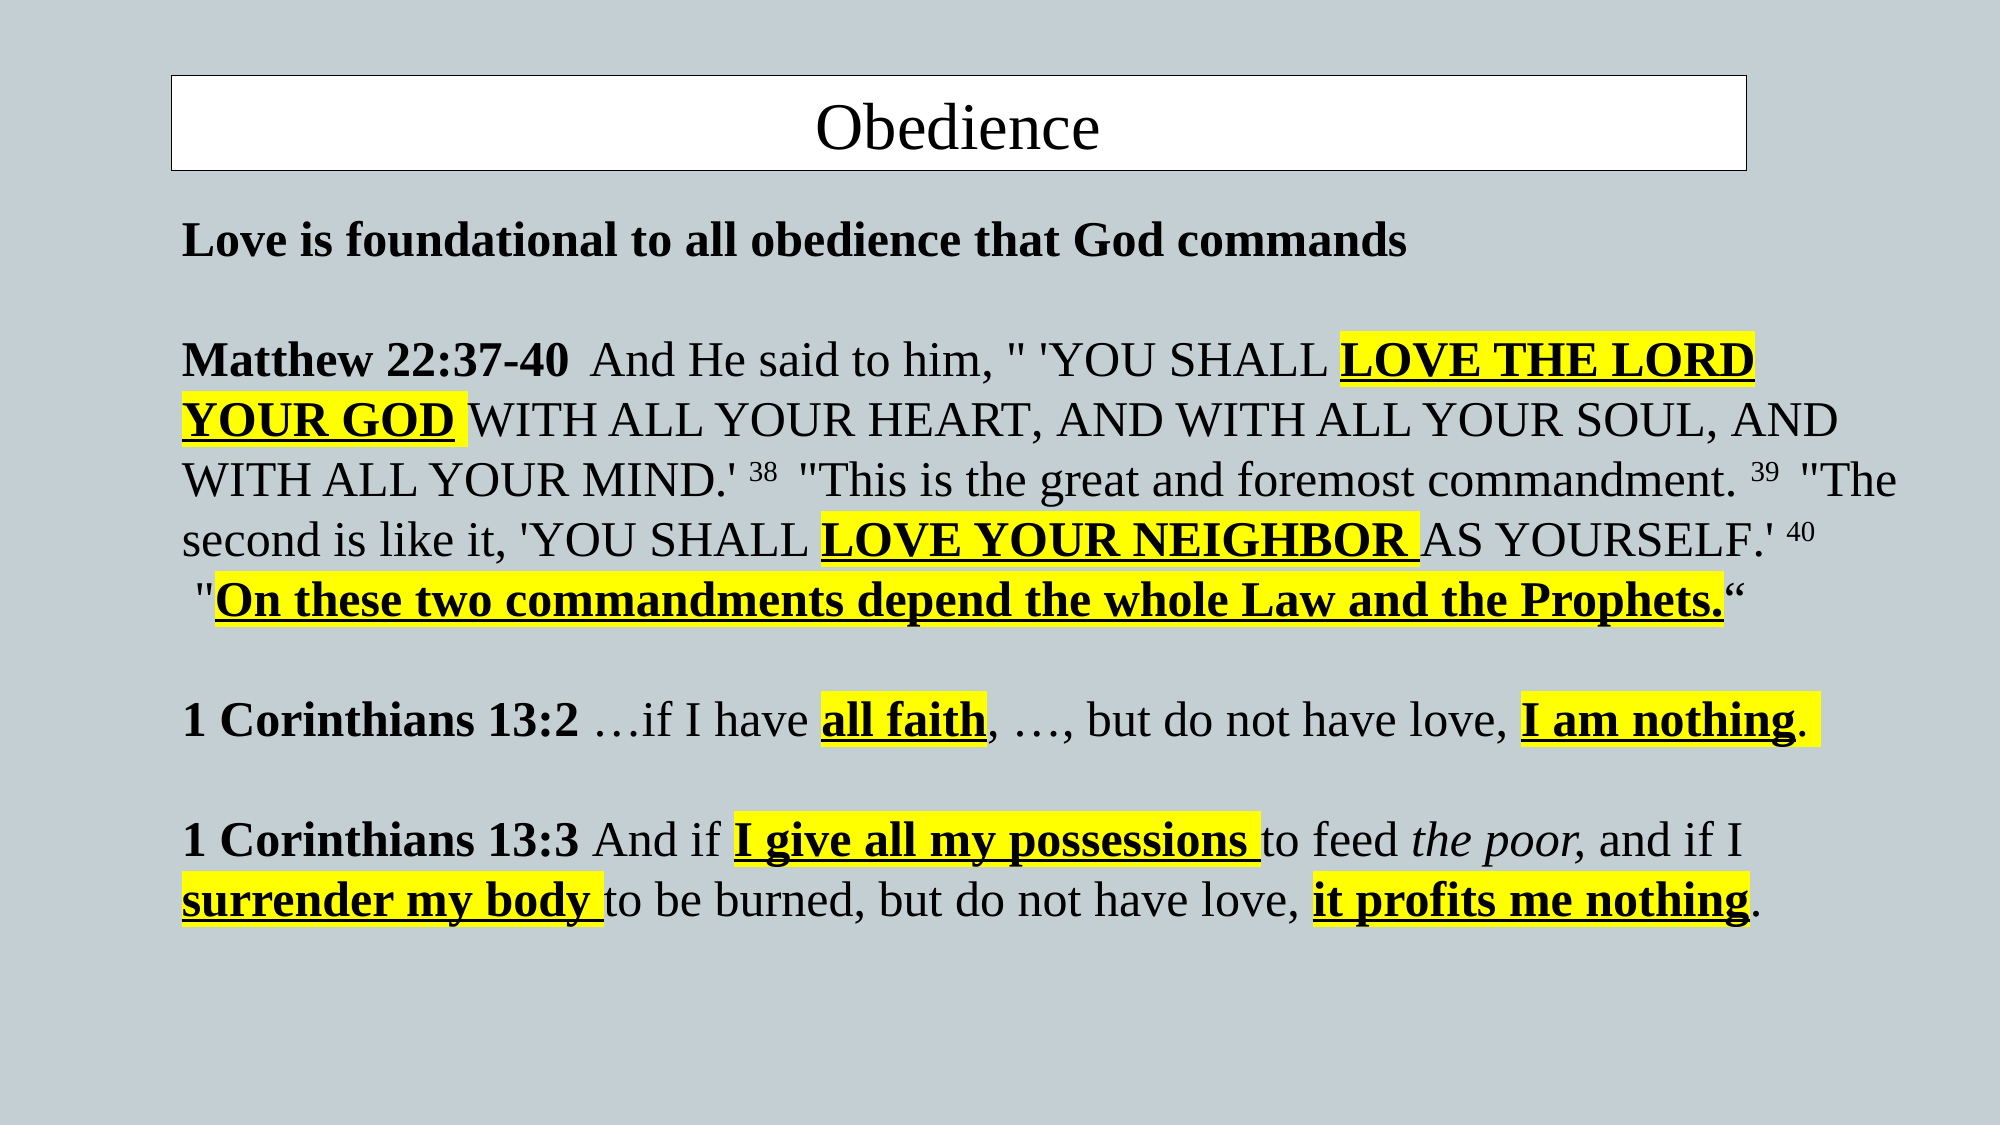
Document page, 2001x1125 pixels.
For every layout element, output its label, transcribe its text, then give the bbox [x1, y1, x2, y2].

text_box Obedience [171, 75, 1747, 171]
text_box Love is foundational to all obedience that God commands Matthew 22:37-40 And He said to him, " 'YOU SHALL LOVE THE LORD YOUR GOD WITH ALL YOUR HEART, AND WITH ALL YOUR SOUL, AND WITH ALL YOUR MIND.' 38 "This is the great and foremost commandment. 39 "The second is like it, 'YOU SHALL LOVE YOUR NEIGHBOR AS YOURSELF.' 40 "On these two commandments depend the whole Law and the Prophets.“ 1 Corinthians 13:2 …if I have all faith, …, but do not have love, I am nothing. 1 Corinthians 13:3 And if I give all my possessions to feed the poor, and if I surrender my body to be burned, but do not have love, it profits me nothing. [129, 198, 1922, 1114]
